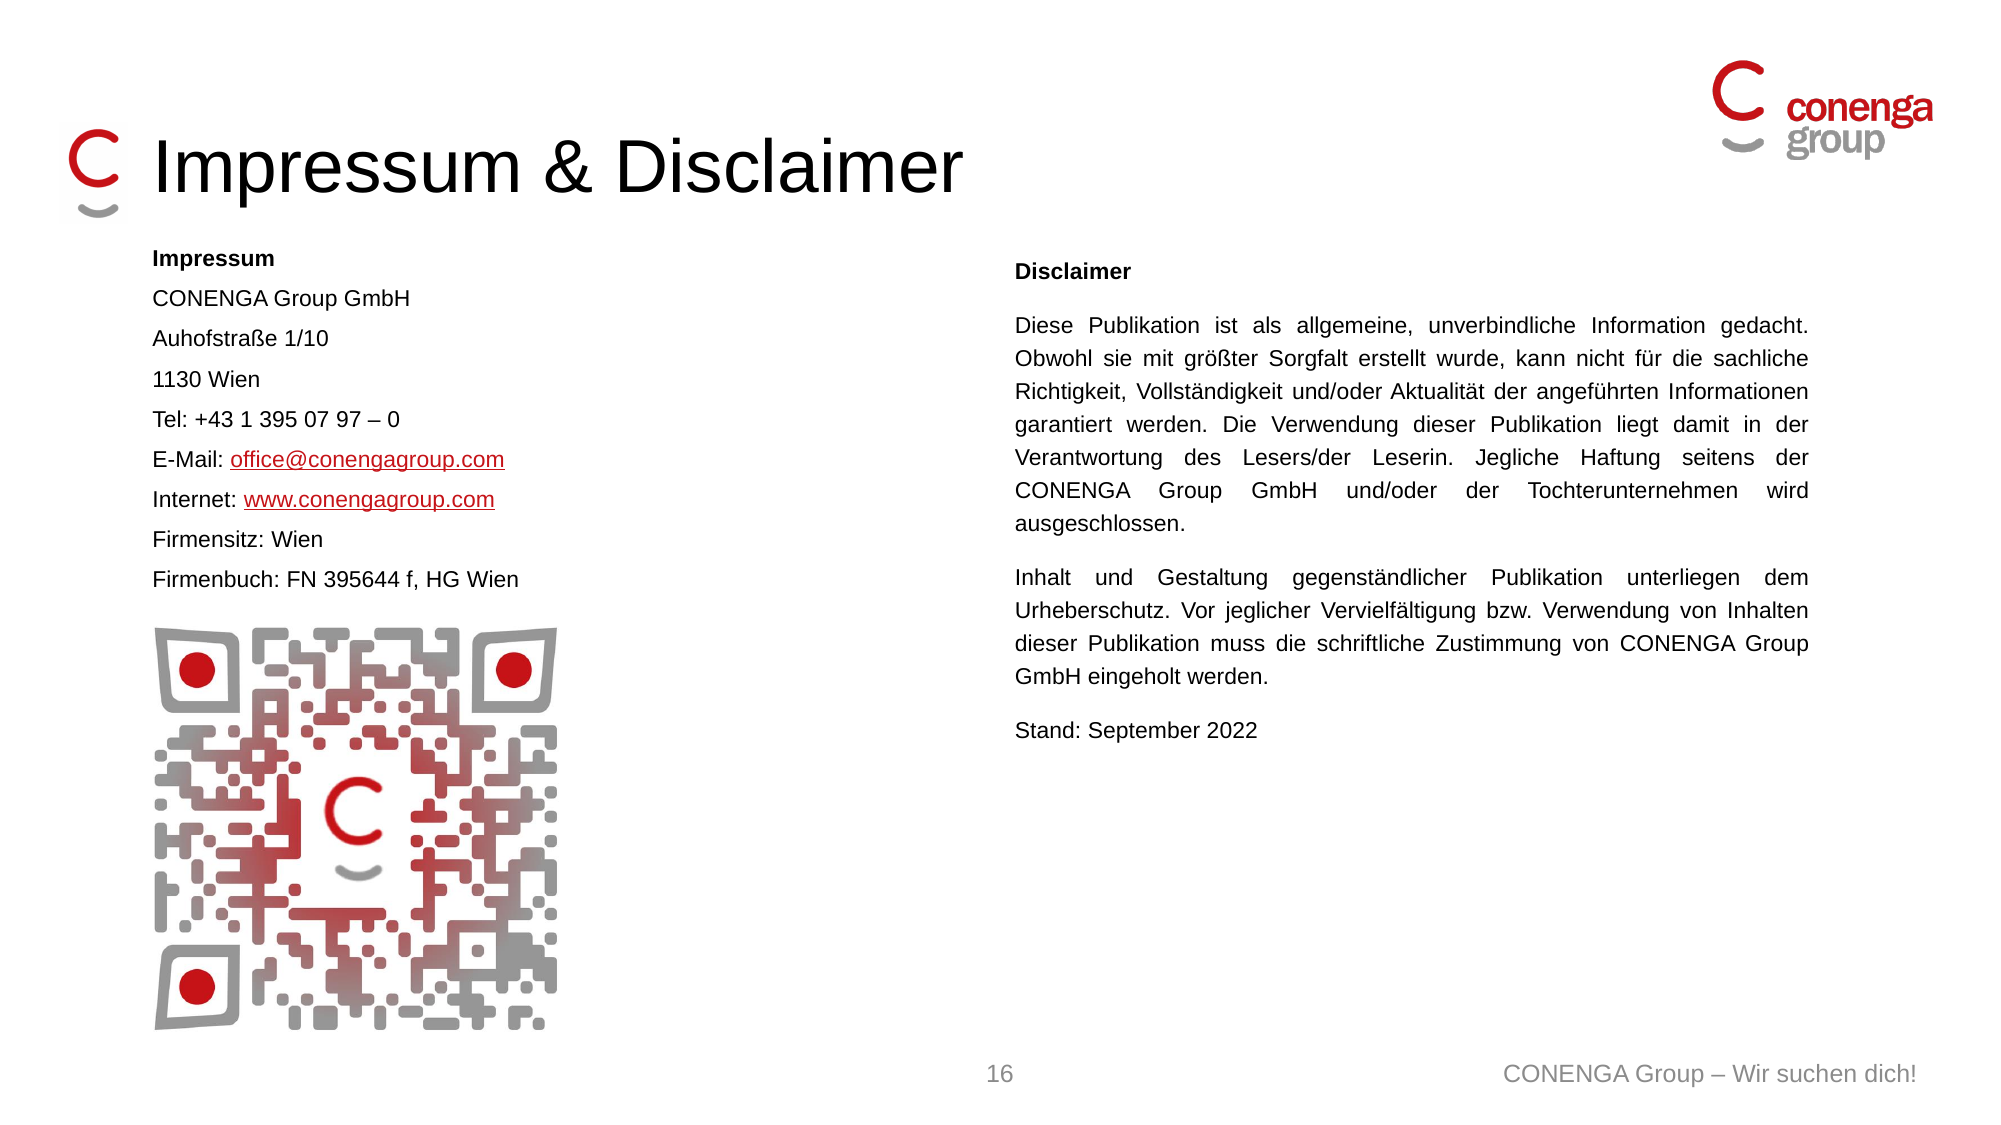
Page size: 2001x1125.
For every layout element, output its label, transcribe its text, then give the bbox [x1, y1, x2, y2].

picture [130, 603, 581, 1054]
title Impressum & Disclaimer [137, 107, 1647, 229]
picture [59, 122, 128, 224]
text_box Disclaimer Diese Publikation ist als allgemeine, unverbindliche Information gedacht. Obwohl sie mit größter Sorgfalt erstellt wurde, kann nicht für die sachliche Richtigkeit, Vollständigkeit und/oder Aktualität der angeführten Informationen garantiert werden. Die Verwendung dieser Publikation liegt damit in der Verantwortung des Lesers/der Leserin. Jegliche Haftung seitens der CONENGA Group GmbH und/oder der Tochterunternehmen wird ausgeschlossen. Inhalt und Gestaltung gegenständlicher Publikation unterliegen dem Urheberschutz. Vor jeglicher Vervielfältigung bzw. Verwendung von Inhalten dieser Publikation muss die schriftliche Zustimmung von CONENGA Group GmbH eingeholt werden. Stand: September 2022 [1000, 243, 1825, 837]
picture [1712, 60, 1933, 160]
slide_number 16 [774, 1042, 1225, 1103]
footer CONENGA Group – Wir suchen dich! [1258, 1042, 1933, 1103]
list Impressum CONENGA Group GmbH Auhofstraße 1/10 1130 Wien Tel: +43 1 395 07 97 – 0 E-Mail: office@conengagroup.com Internet: www.conengagroup.com Firmensitz: Wien Firmenbuch: FN 395644 f, HG Wien [137, 243, 884, 744]
